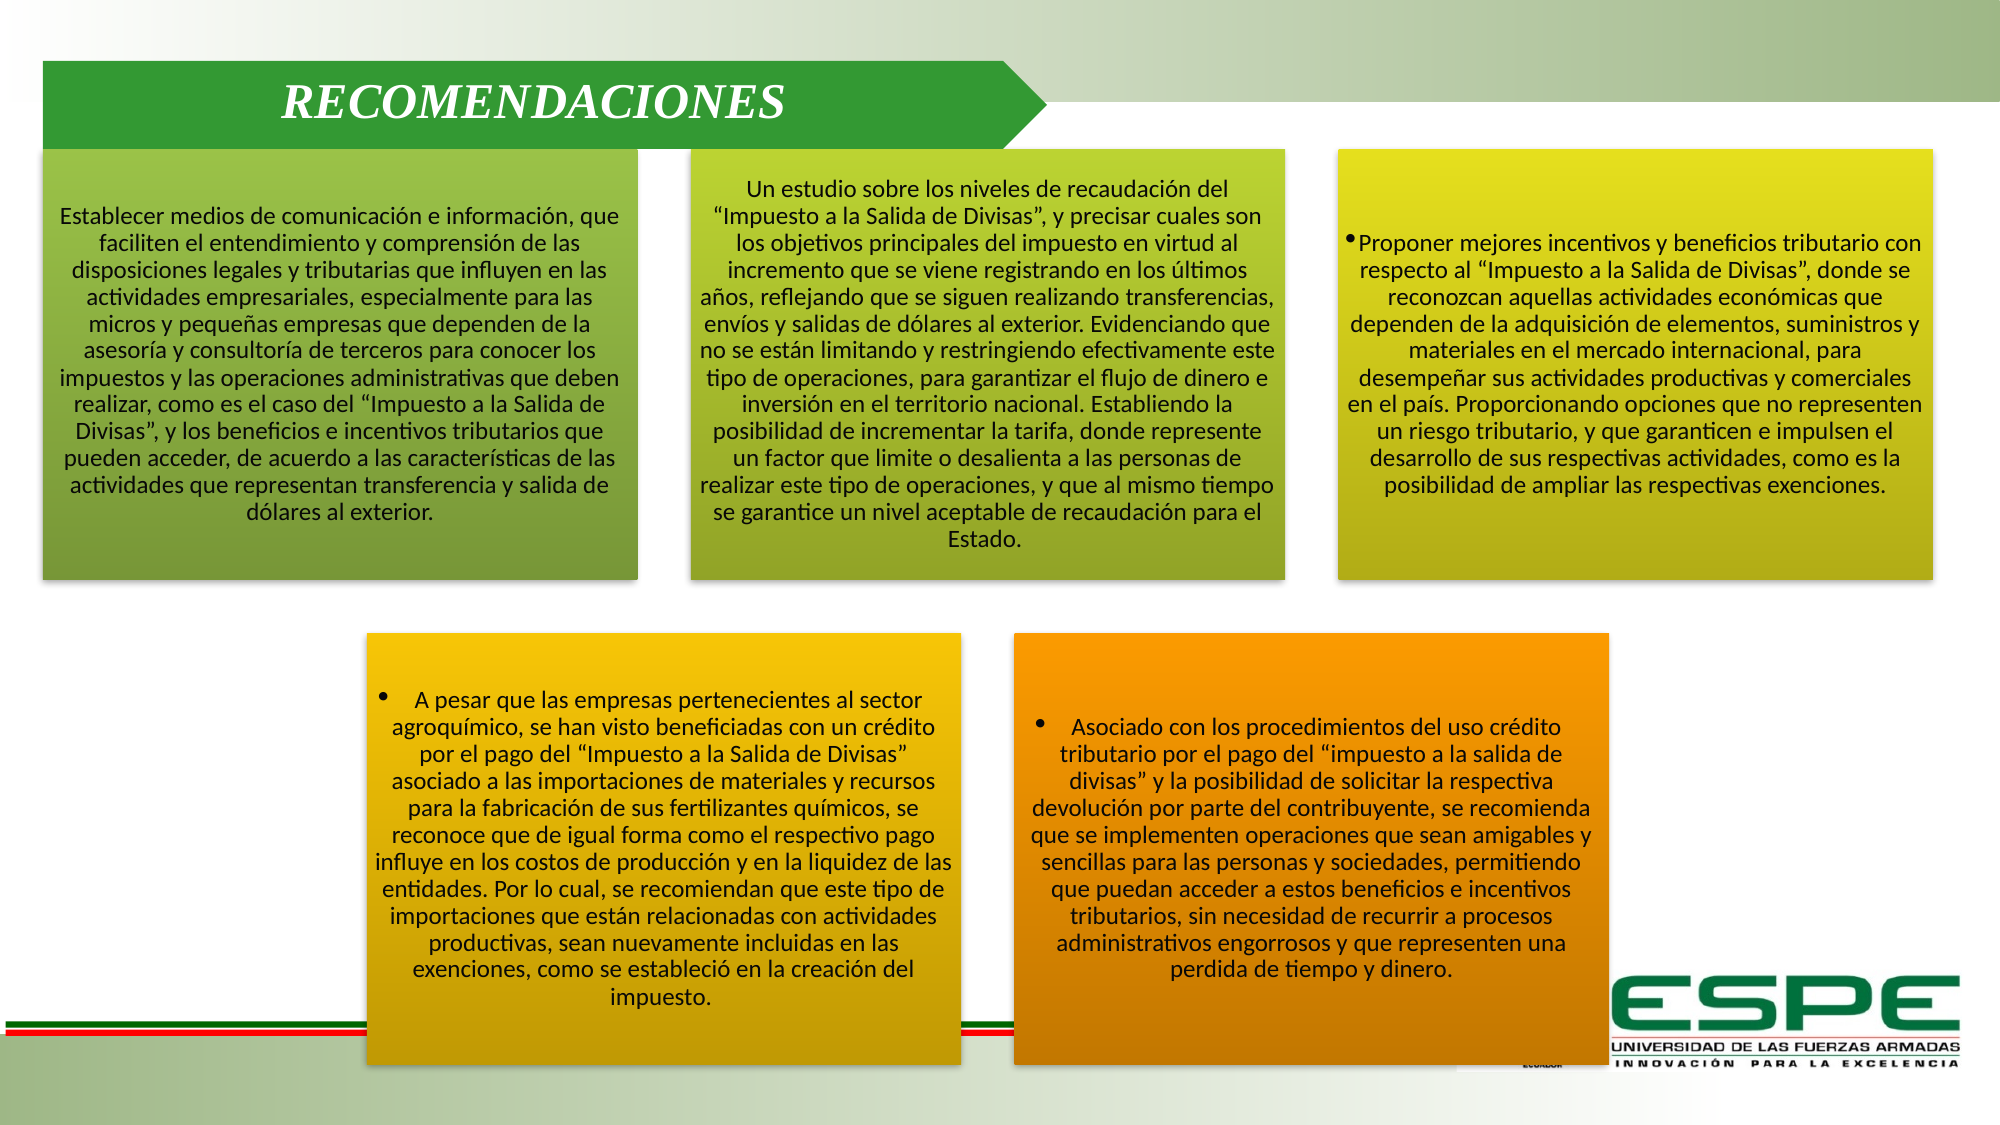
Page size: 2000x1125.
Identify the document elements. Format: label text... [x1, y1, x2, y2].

picture [1456, 968, 1993, 1072]
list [42, 148, 1934, 1065]
text_box RECOMENDACIONES [42, 60, 1048, 147]
